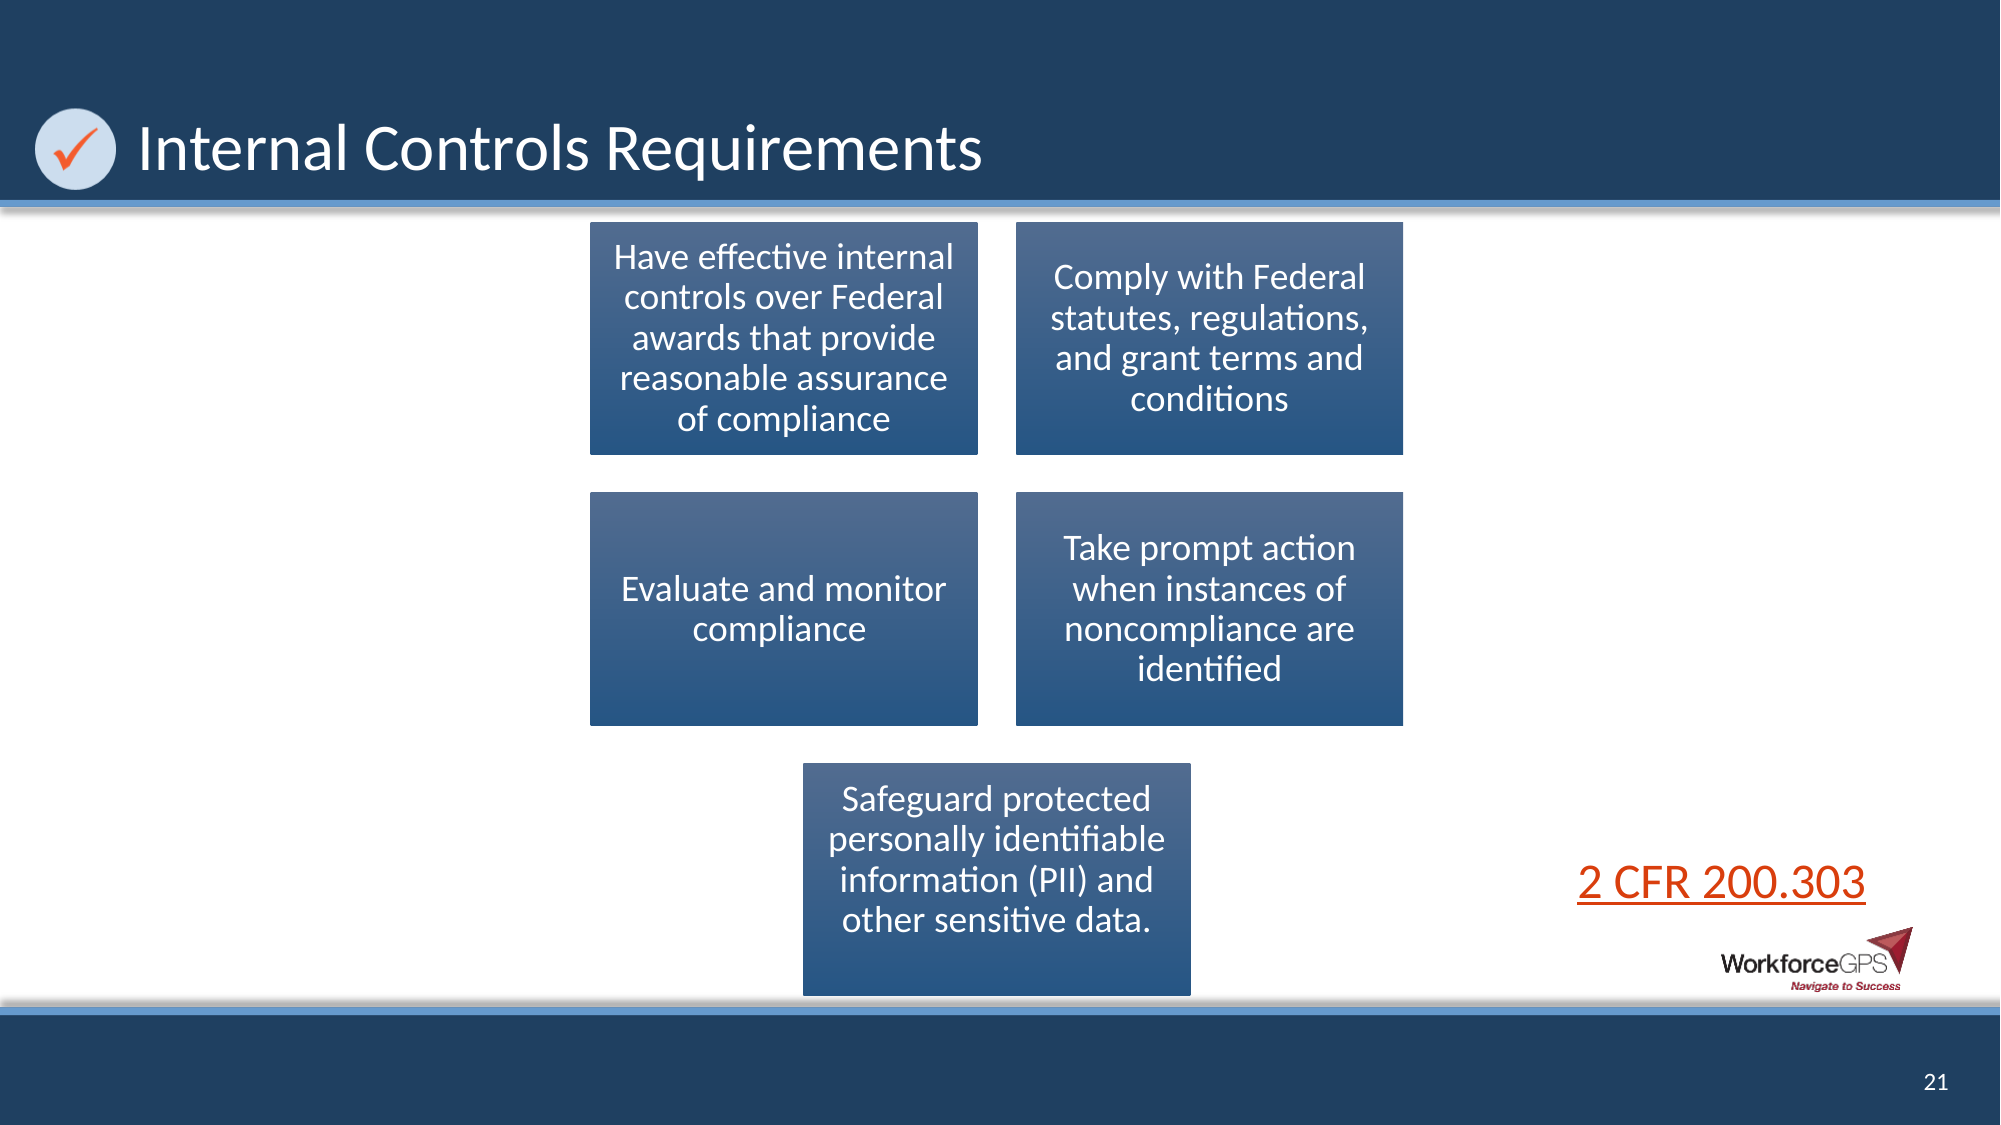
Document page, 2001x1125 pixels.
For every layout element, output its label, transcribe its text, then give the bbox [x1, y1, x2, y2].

list 2 CFR 200.303 [1571, 837, 1916, 938]
title Internal Controls Requirements [122, 11, 1987, 193]
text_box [423, 222, 1571, 996]
picture [0, 0, 2000, 222]
picture [0, 938, 2000, 1125]
slide_number 21 [1514, 1050, 1965, 1111]
